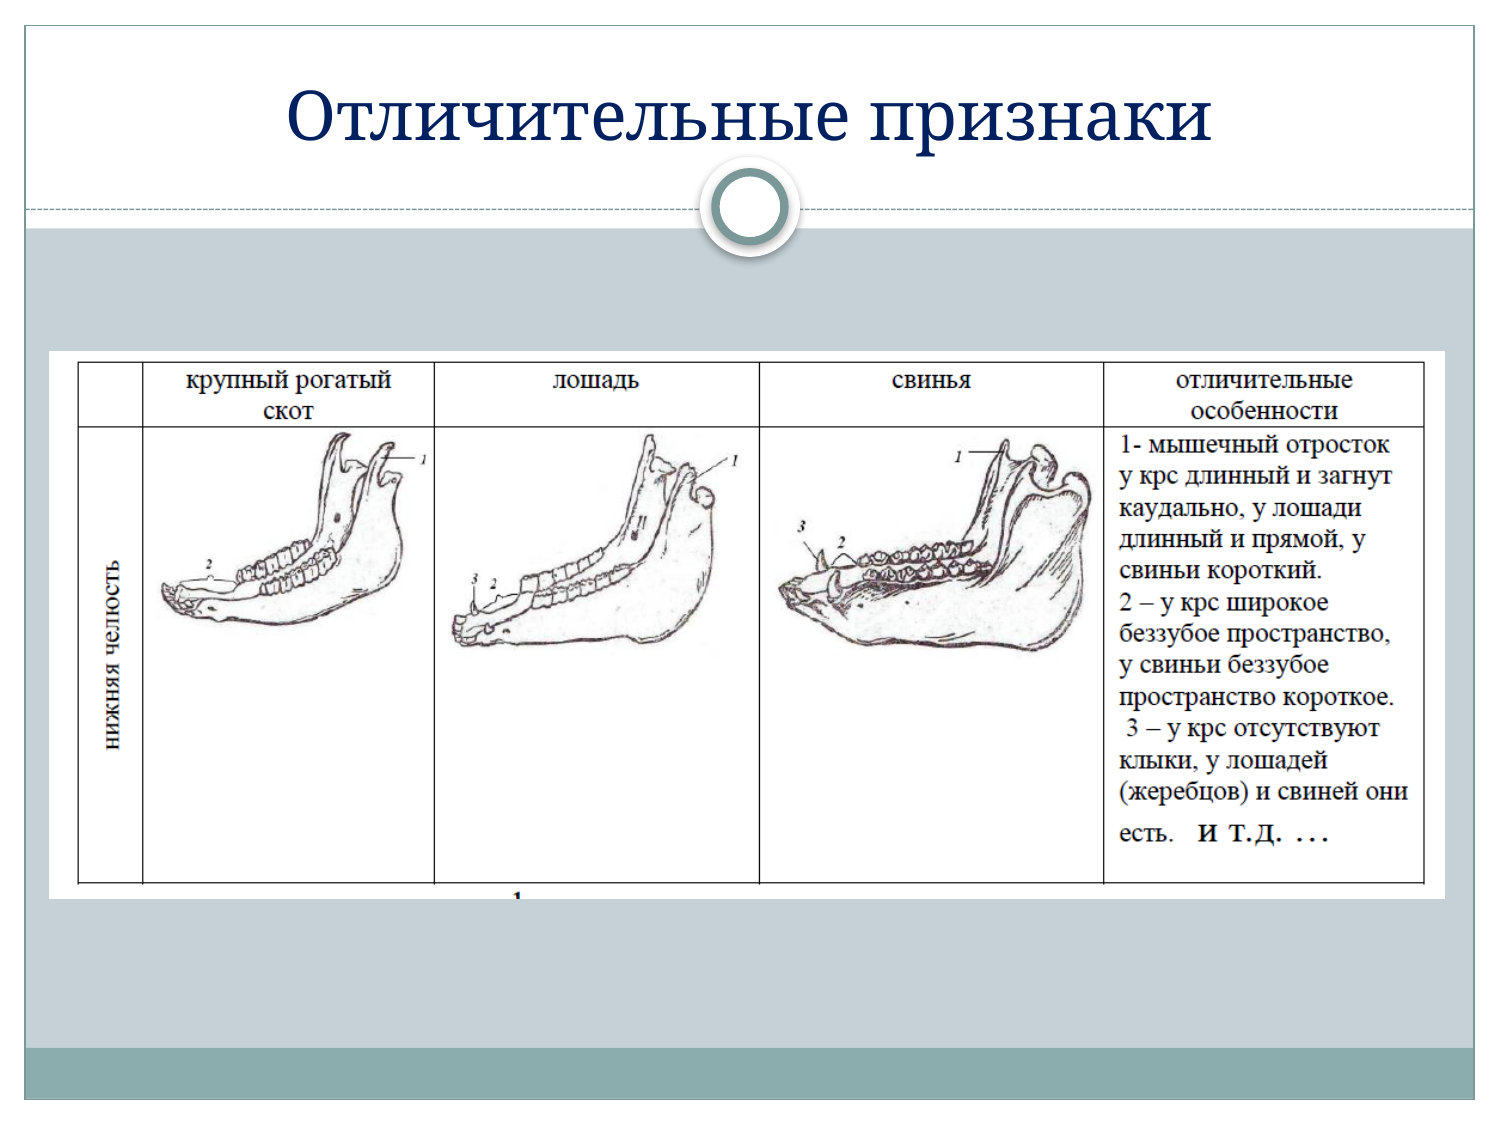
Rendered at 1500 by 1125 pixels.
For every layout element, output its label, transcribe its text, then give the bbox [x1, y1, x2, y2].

title Отличительные признаки [49, 37, 1450, 162]
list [49, 351, 1445, 900]
